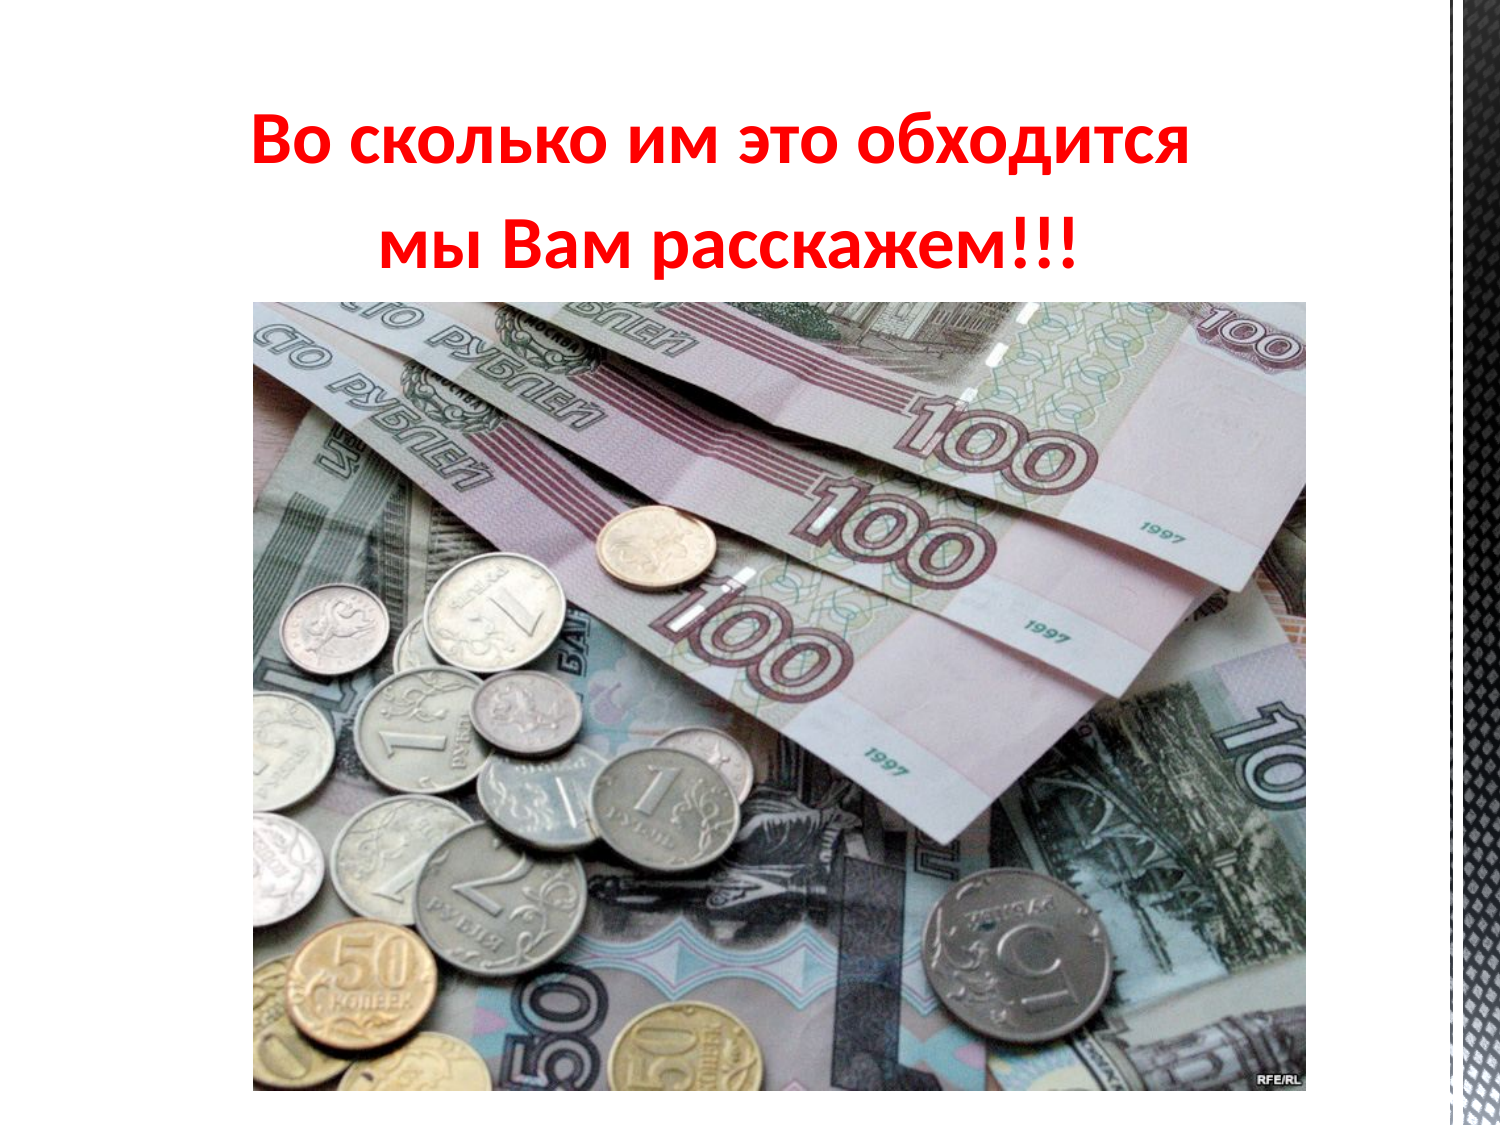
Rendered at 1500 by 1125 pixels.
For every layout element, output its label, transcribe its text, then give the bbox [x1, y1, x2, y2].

picture [1447, 0, 1500, 1125]
list Во сколько им это обходится мы Вам расскажем!!! [88, 0, 1355, 513]
picture [253, 302, 1306, 1092]
